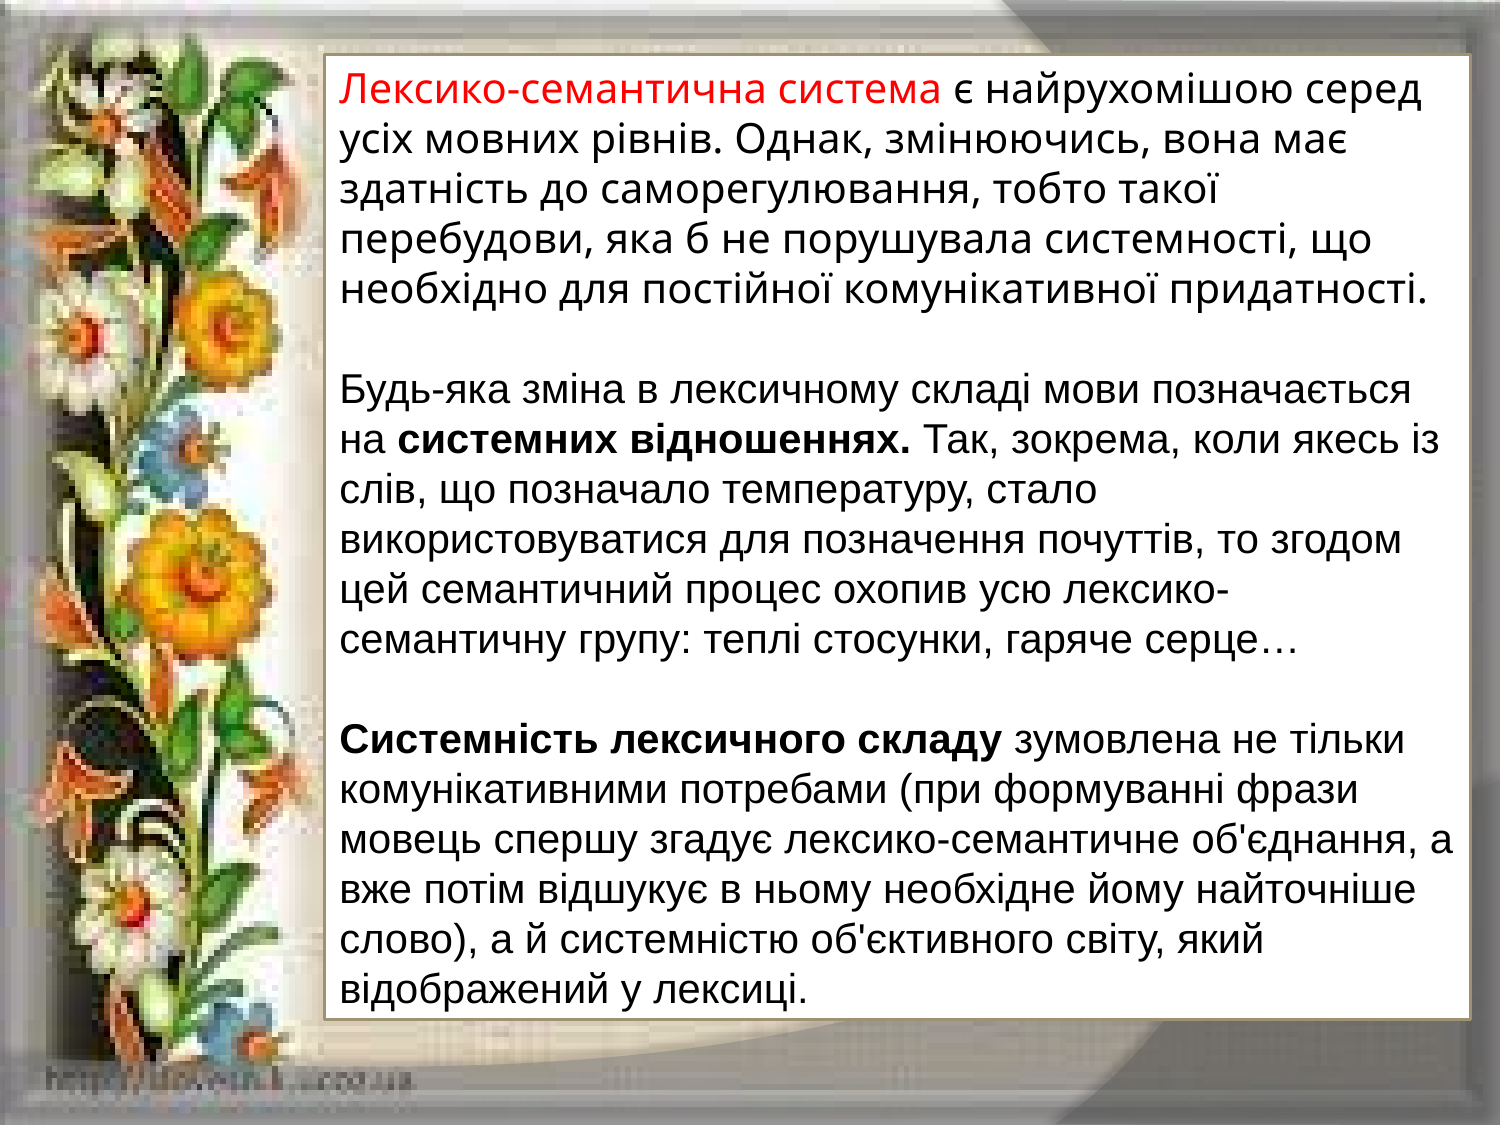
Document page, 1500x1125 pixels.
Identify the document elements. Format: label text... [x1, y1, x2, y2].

text_box Лексико-семантична система є найрухомішою серед усіх мовних рівнів. Однак, змінюючись, вона має здатність до саморегулювання, тобто такої перебудови, яка б не порушувала системності, що необхідно для постійної комунікативної придатності. Будь-яка зміна в лексичному складі мови позначається на системних відношеннях. Так, зокрема, коли якесь із слів, що позначало температуру, стало використовуватися для позначення почуттів, то згодом цей семантичний процес охопив усю лексико-семантичну групу: теплі стосунки, гаряче серце… Системність лексичного складу зумовлена не тільки комунікативними потребами (при формуванні фрази мовець спершу згадує лексико-семантичне об'єднання, а вже потім відшукує в ньому необхідне йому найточніше слово), а й системністю об'єктивного світу, який відображений у лексиці. [323, 53, 1472, 1021]
picture [0, 0, 1051, 1066]
